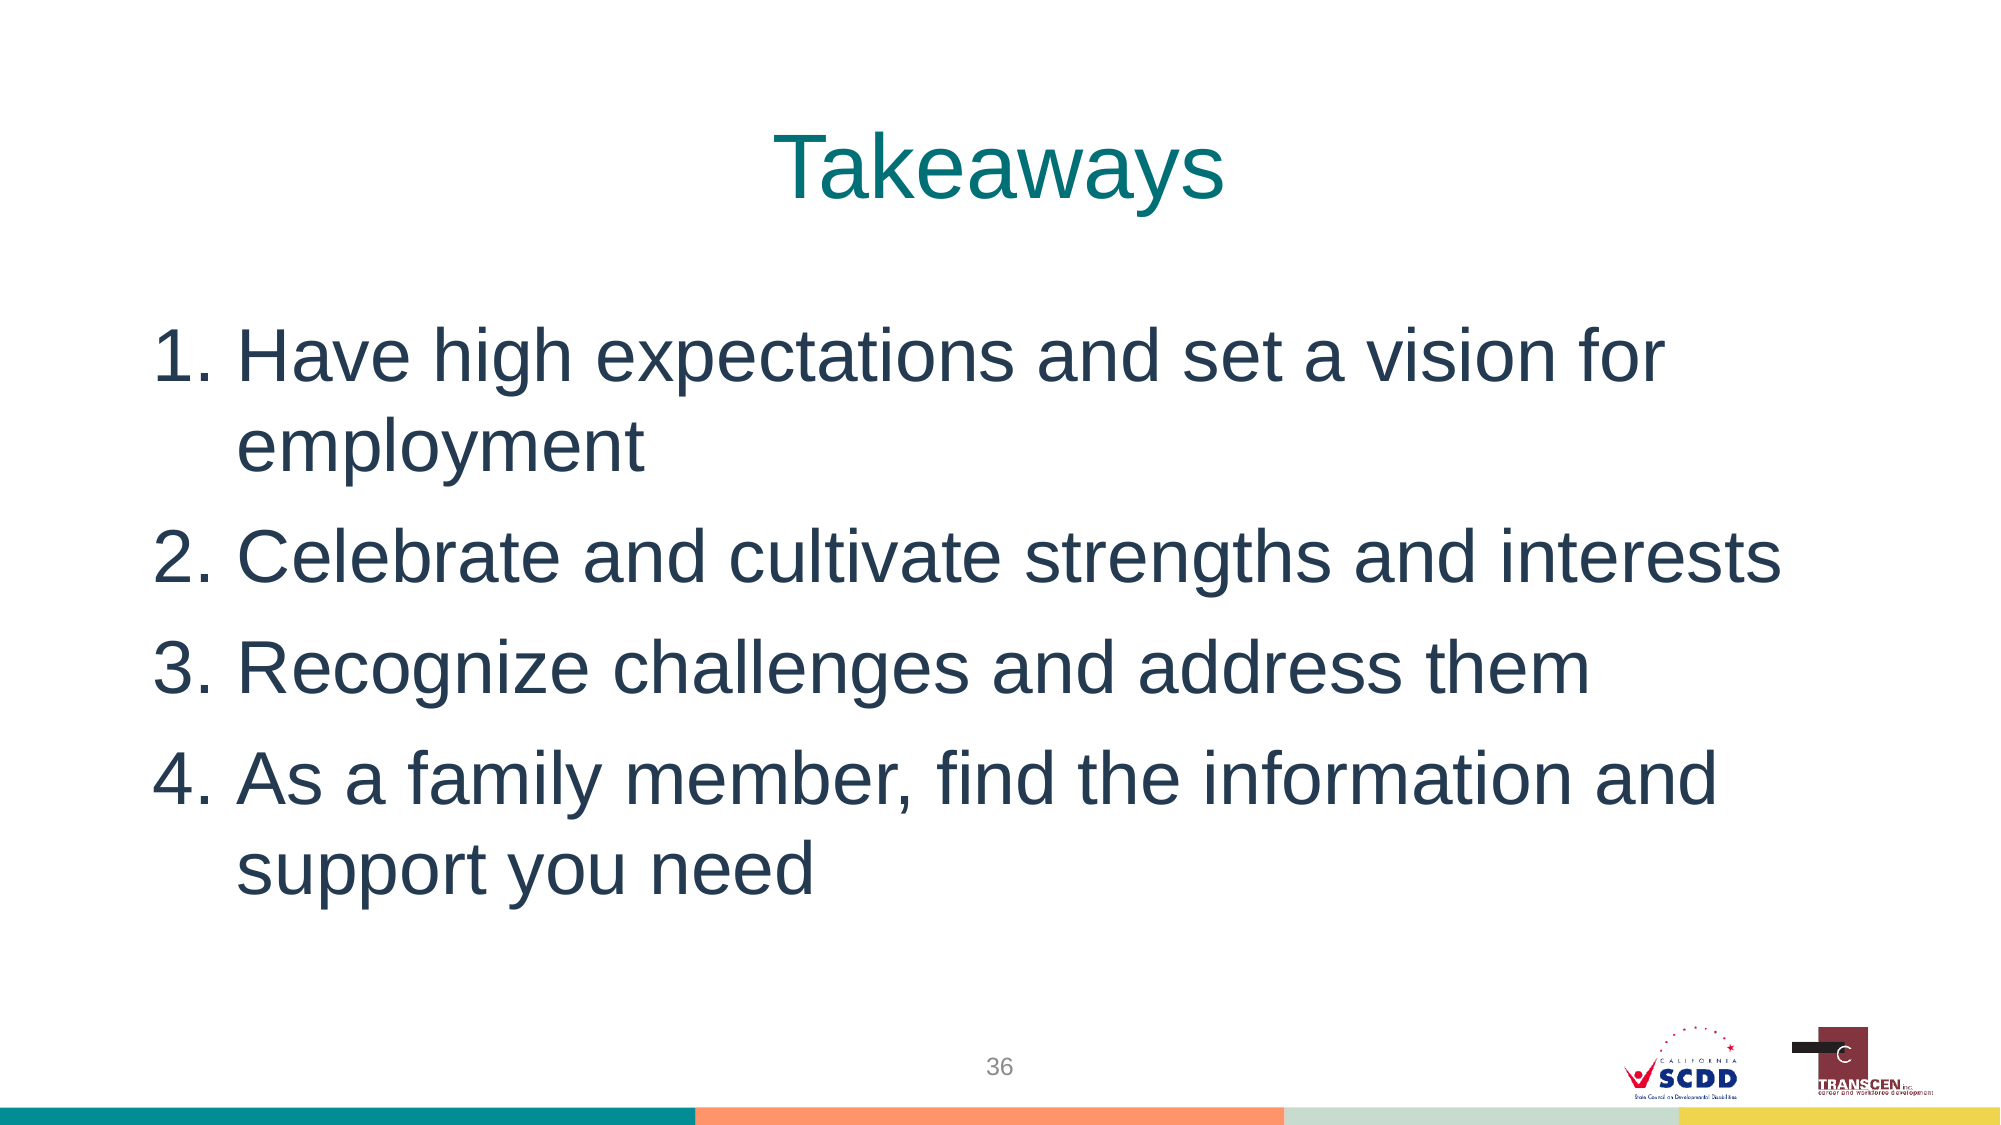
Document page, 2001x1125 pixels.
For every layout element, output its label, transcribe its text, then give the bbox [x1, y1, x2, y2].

picture [1792, 1027, 1933, 1096]
picture [1622, 1024, 1744, 1104]
list Have high expectations and set a vision for employment Celebrate and cultivate strengths and interests Recognize challenges and address them As a family member, find the information and support you need [137, 299, 1863, 1014]
title Takeaways [137, 59, 1863, 278]
slide_number 36 [774, 1035, 1225, 1096]
